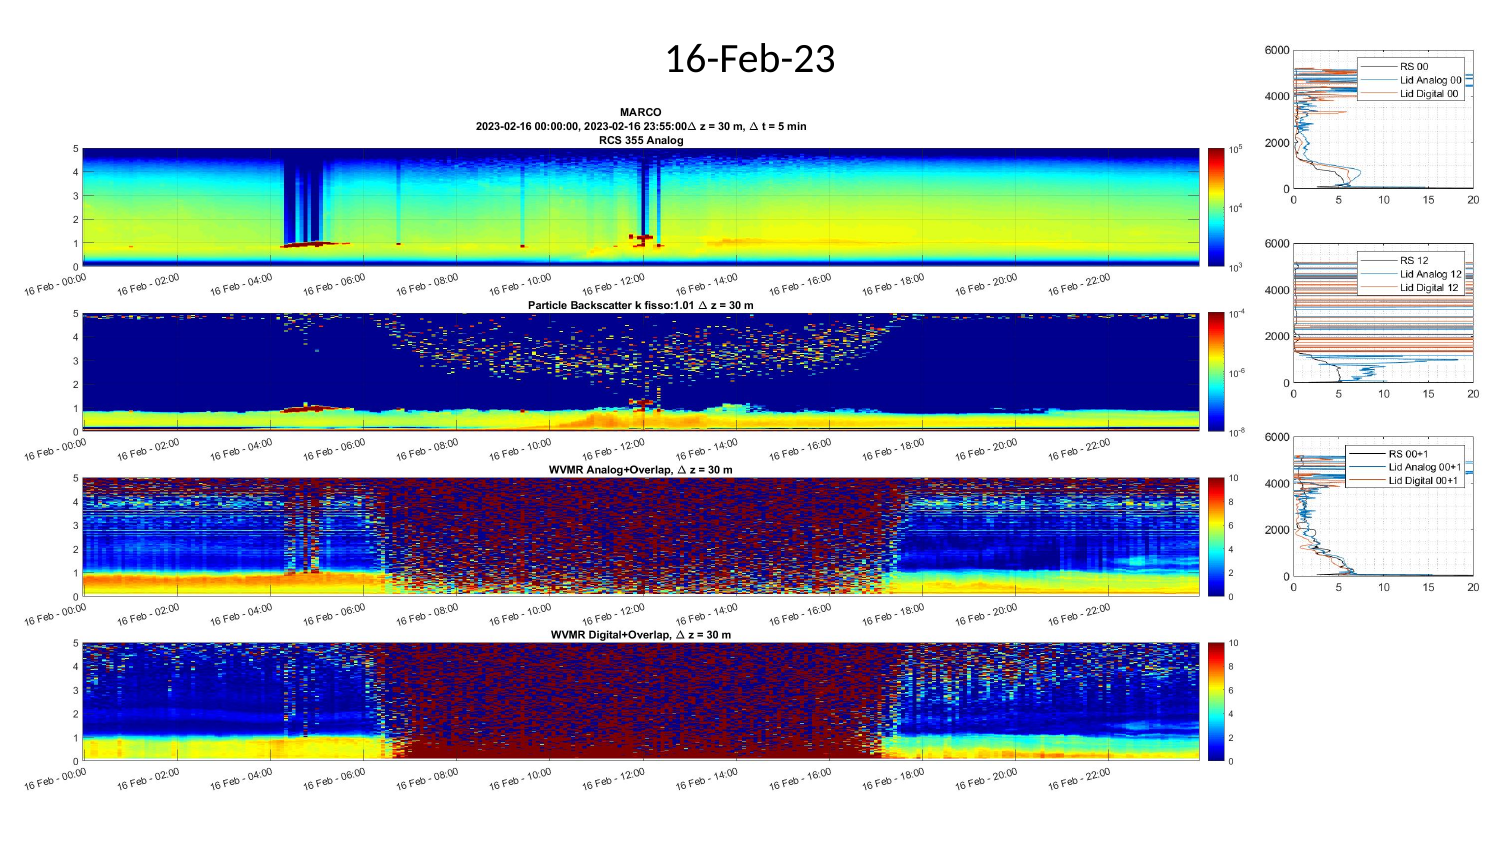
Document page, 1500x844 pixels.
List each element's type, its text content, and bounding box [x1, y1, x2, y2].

picture [1263, 1, 1495, 647]
title 16-Feb-23 [75, 20, 1257, 89]
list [0, 90, 1388, 844]
